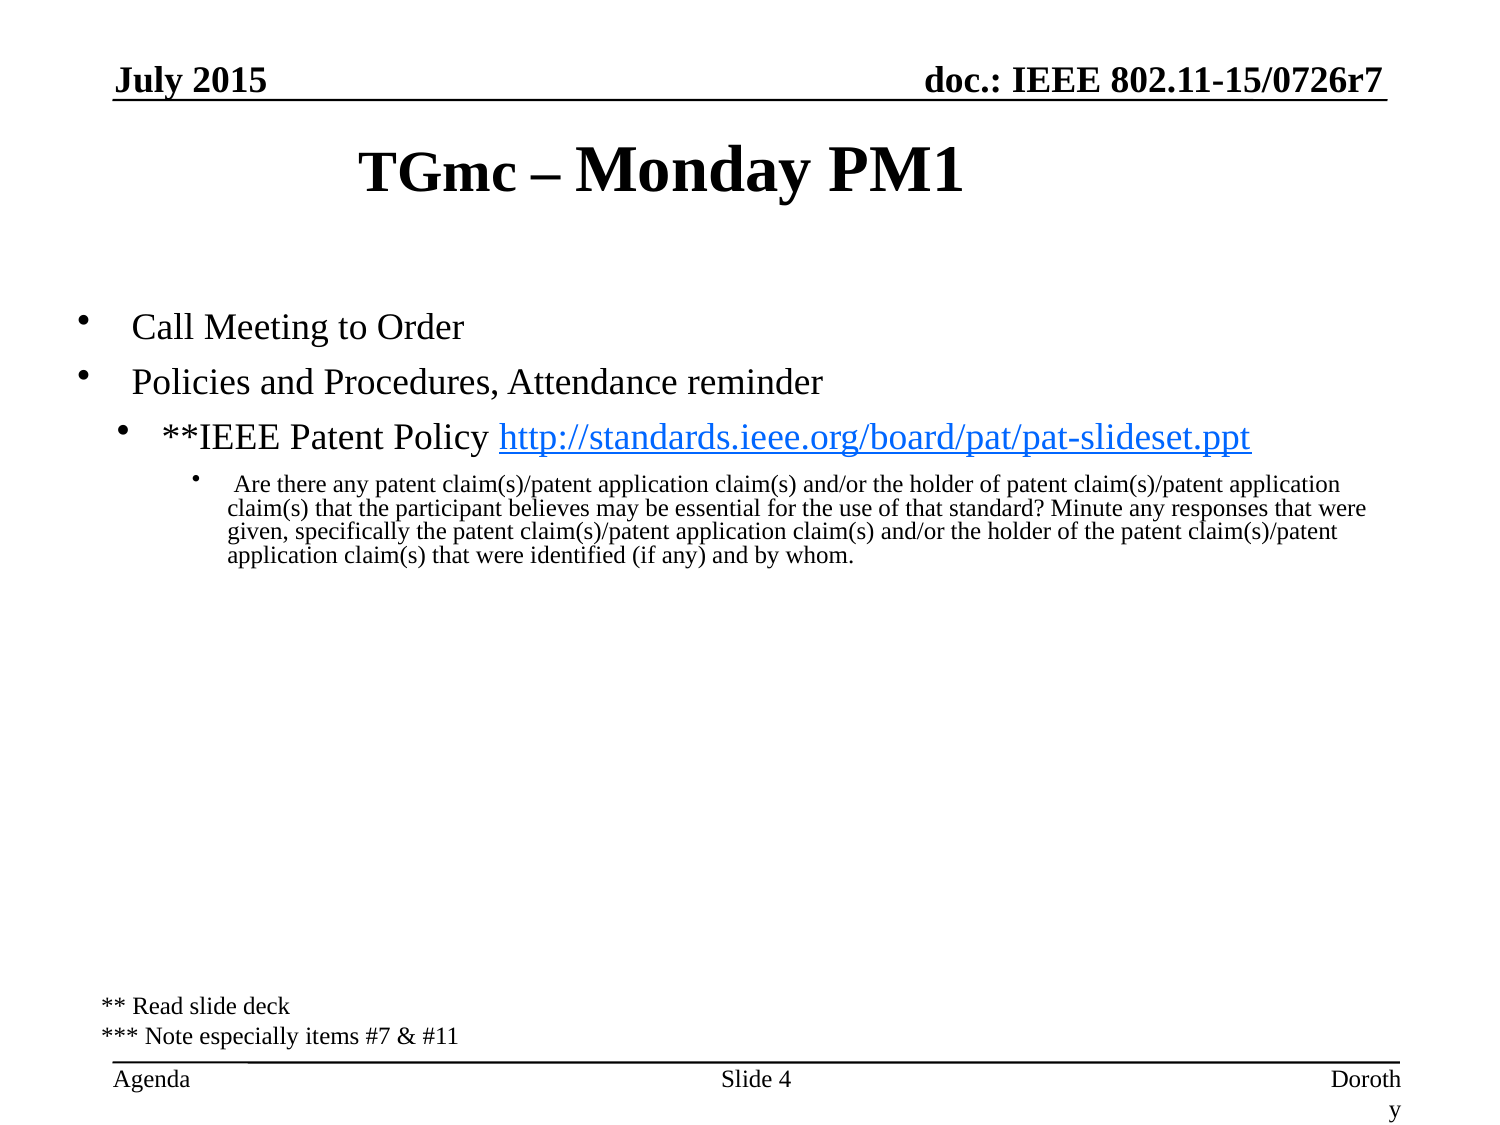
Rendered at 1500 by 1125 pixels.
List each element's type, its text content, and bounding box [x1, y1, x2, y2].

text_box Call Meeting to Order Policies and Procedures, Attendance reminder **IEEE Patent Policy http://standards.ieee.org/board/pat/pat-slideset.ppt Are there any patent claim(s)/patent application claim(s) and/or the holder of patent claim(s)/patent application claim(s) that the participant believes may be essential for the use of that standard? Minute any responses that were given, specifically the patent claim(s)/patent application claim(s) and/or the holder of the patent claim(s)/patent application claim(s) that were identified (if any) and by whom. [62, 303, 1388, 577]
text_box ** Read slide deck *** Note especially items #7 & #11 [86, 982, 475, 1088]
slide_number Slide 4 [712, 1062, 800, 1093]
text_box [112, 0, 1388, 137]
text_box [62, 137, 1450, 1050]
footer Dorothy Stanley, HP-Aruba Networks [1325, 1062, 1402, 1093]
title TGmc – Monday PM1 [24, 99, 1300, 275]
